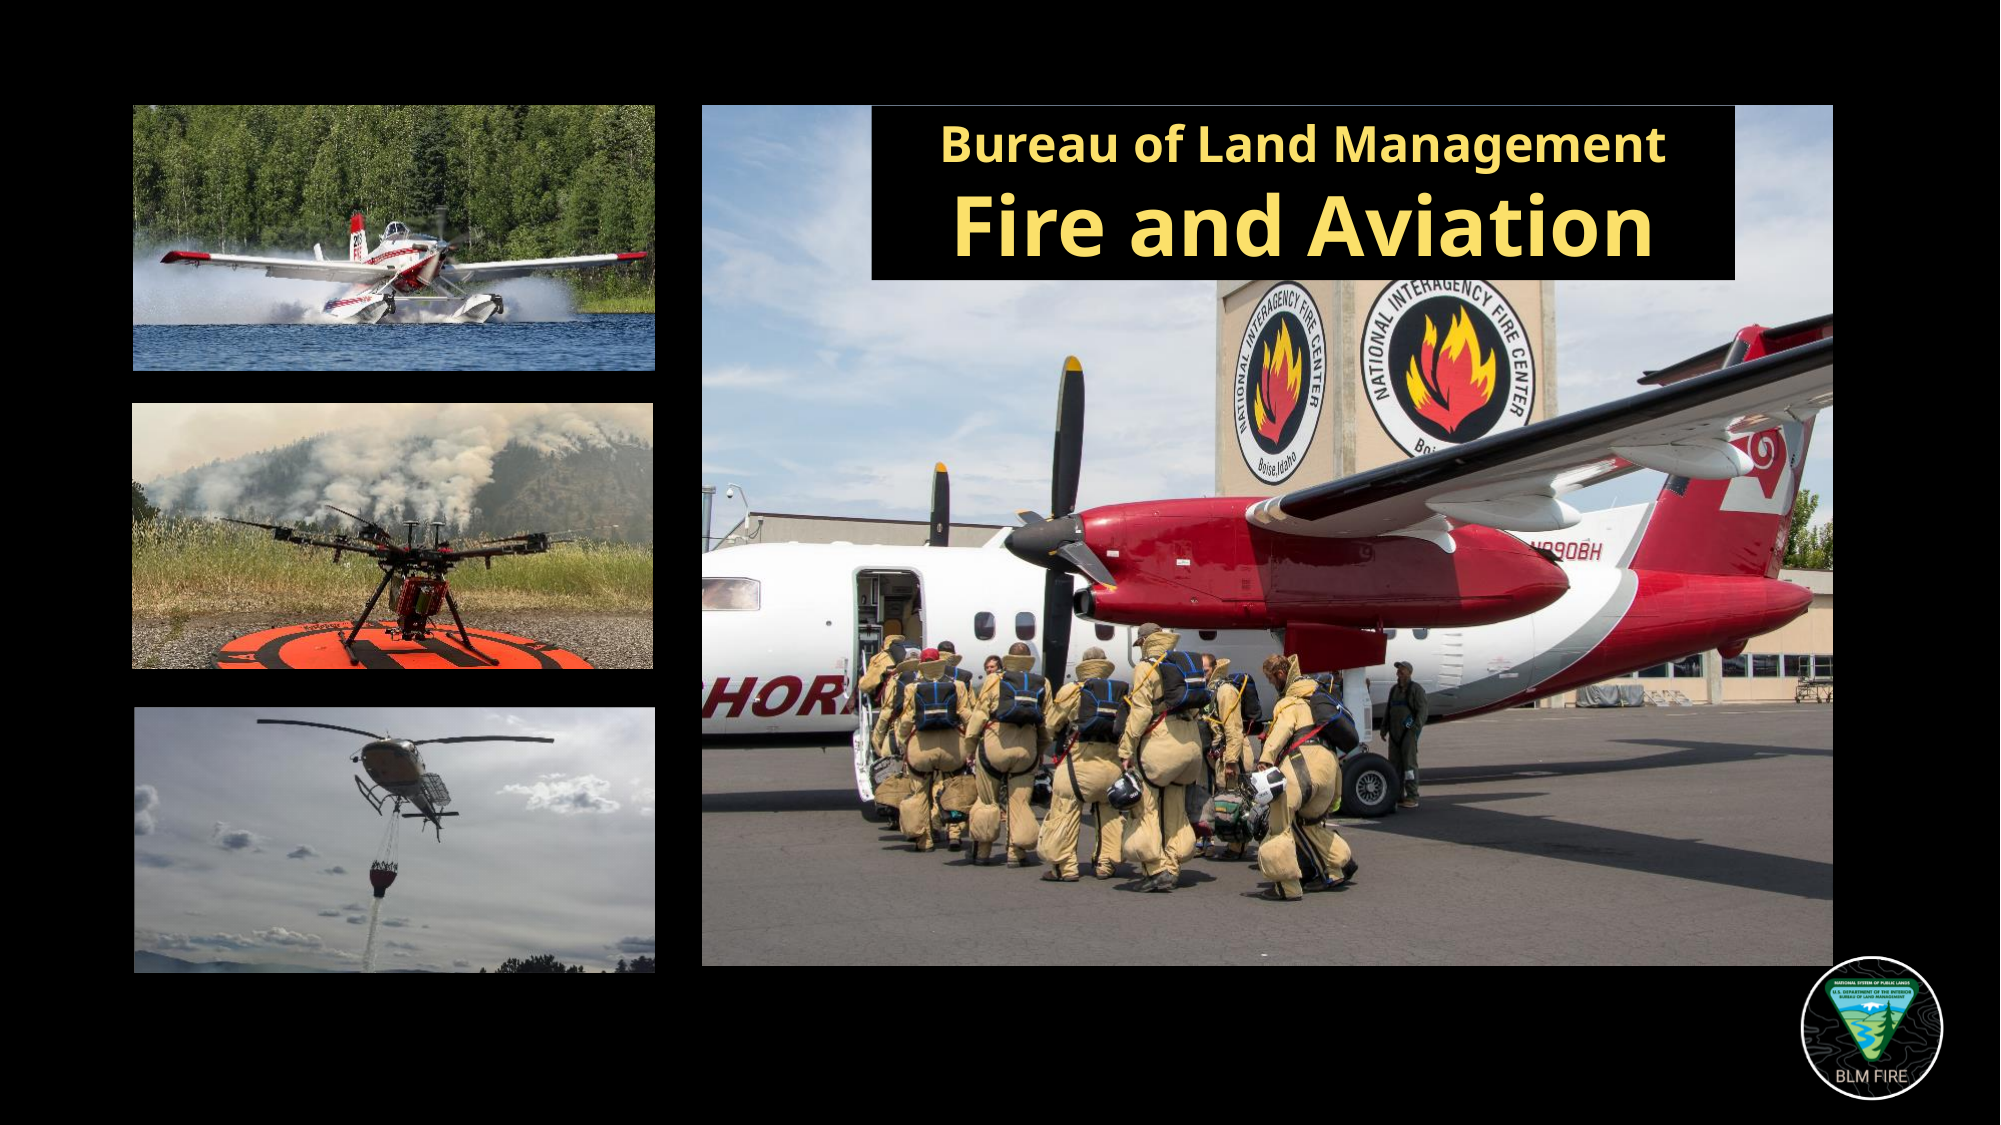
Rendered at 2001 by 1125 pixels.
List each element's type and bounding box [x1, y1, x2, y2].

picture [133, 105, 655, 371]
picture [702, 105, 1966, 1103]
picture [130, 403, 655, 1100]
